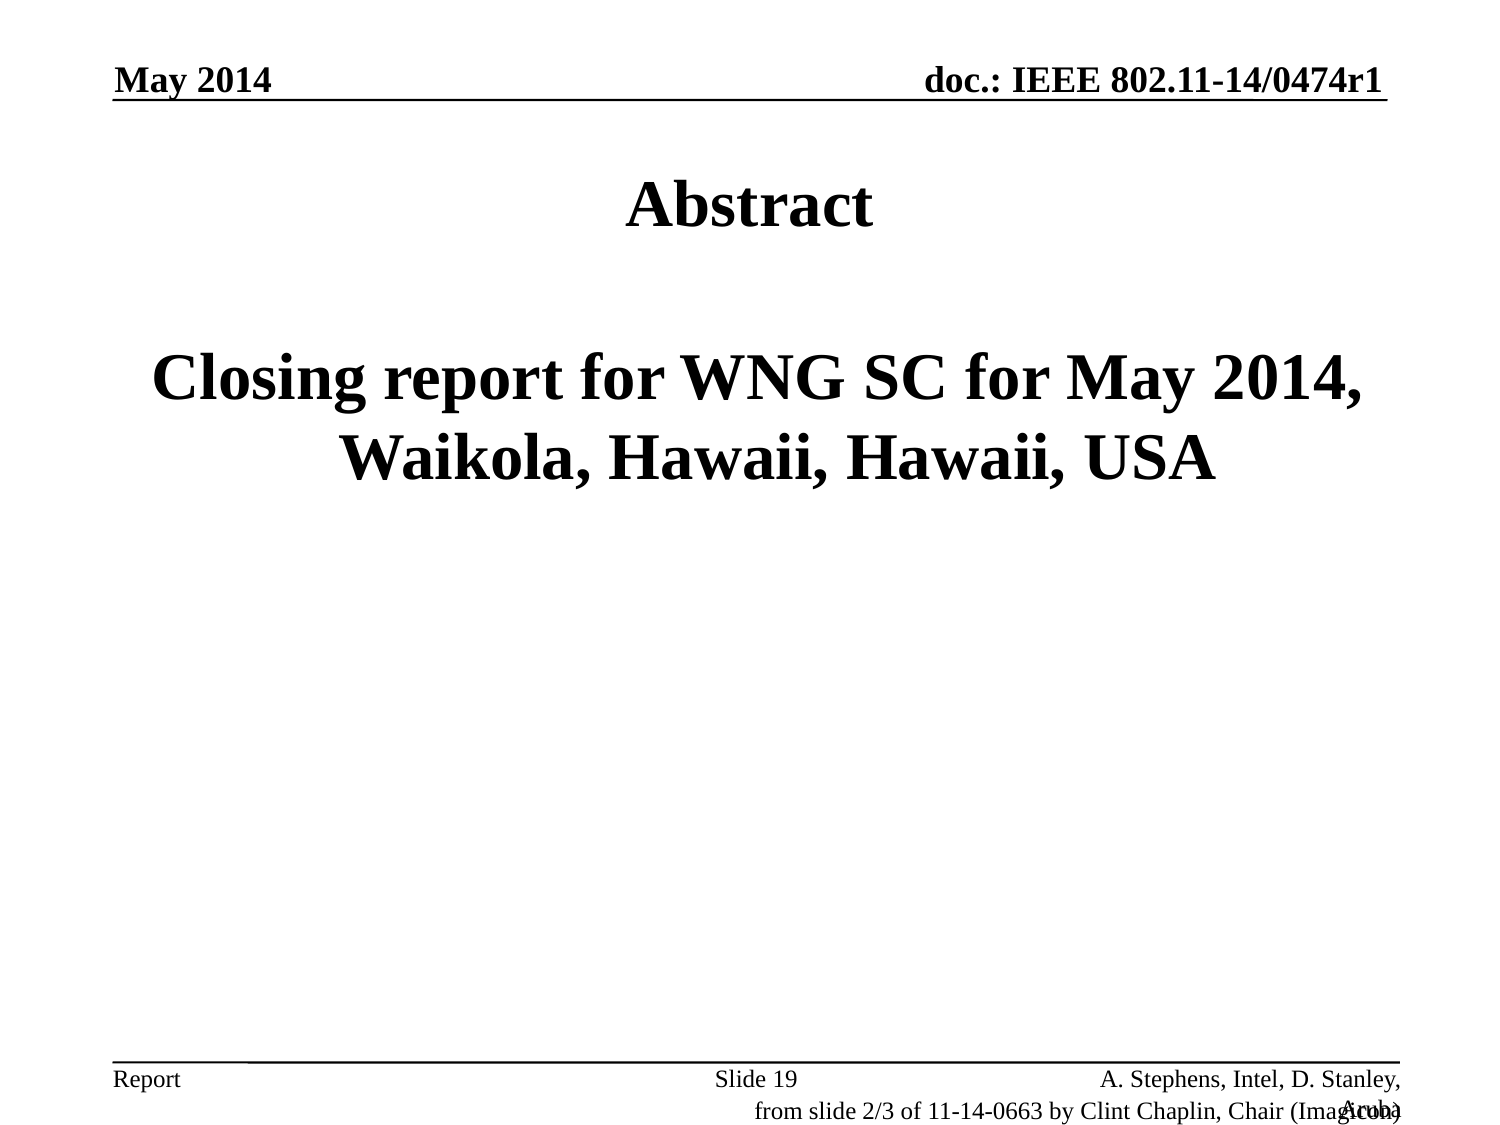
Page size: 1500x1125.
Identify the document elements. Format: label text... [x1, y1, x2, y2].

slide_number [114, 54, 374, 101]
title Abstract [112, 112, 1388, 288]
slide_number Slide 19 [712, 1061, 800, 1087]
footer A. Stephens, Intel, D. Stanley, Aruba [1076, 1061, 1402, 1087]
list Closing report for WNG SC for May 2014, Waikola, Hawaii, Hawaii, USA [112, 324, 1388, 1000]
text_box from slide 2/3 of 11-14-0663 by Clint Chaplin, Chair (Imagicon) [343, 1087, 1417, 1125]
